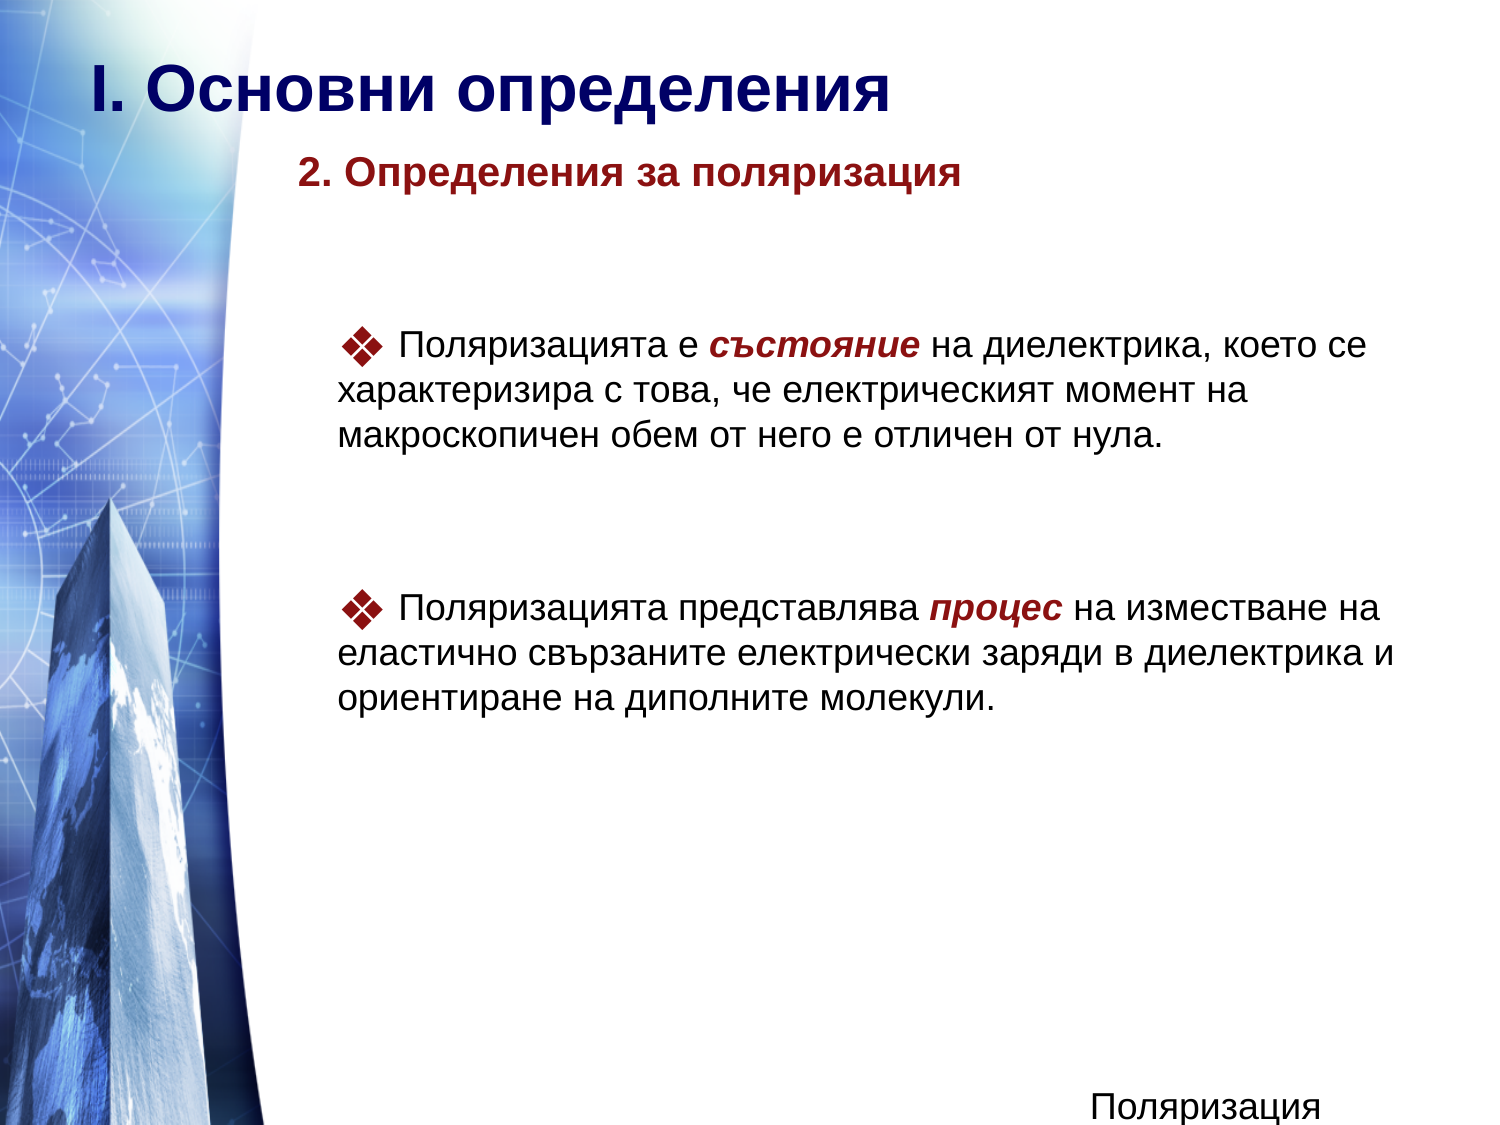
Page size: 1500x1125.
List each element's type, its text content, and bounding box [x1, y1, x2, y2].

text_box Поляризацията представлява процес на изместване на еластично свързаните електрически заряди в диелектрика и ориентиране на диполните молекули. [322, 574, 1463, 726]
footer Поляризация [1074, 1074, 1425, 1116]
text_box І. Основни определения [74, 37, 909, 133]
picture [0, 0, 300, 1125]
text_box Поляризацията е състояние на диелектрика, което се характеризира с това, че електрическият момент на макроскопичен обем от него е отличен от нула. [322, 312, 1463, 463]
text_box 2. Определения за поляризация [282, 137, 979, 203]
